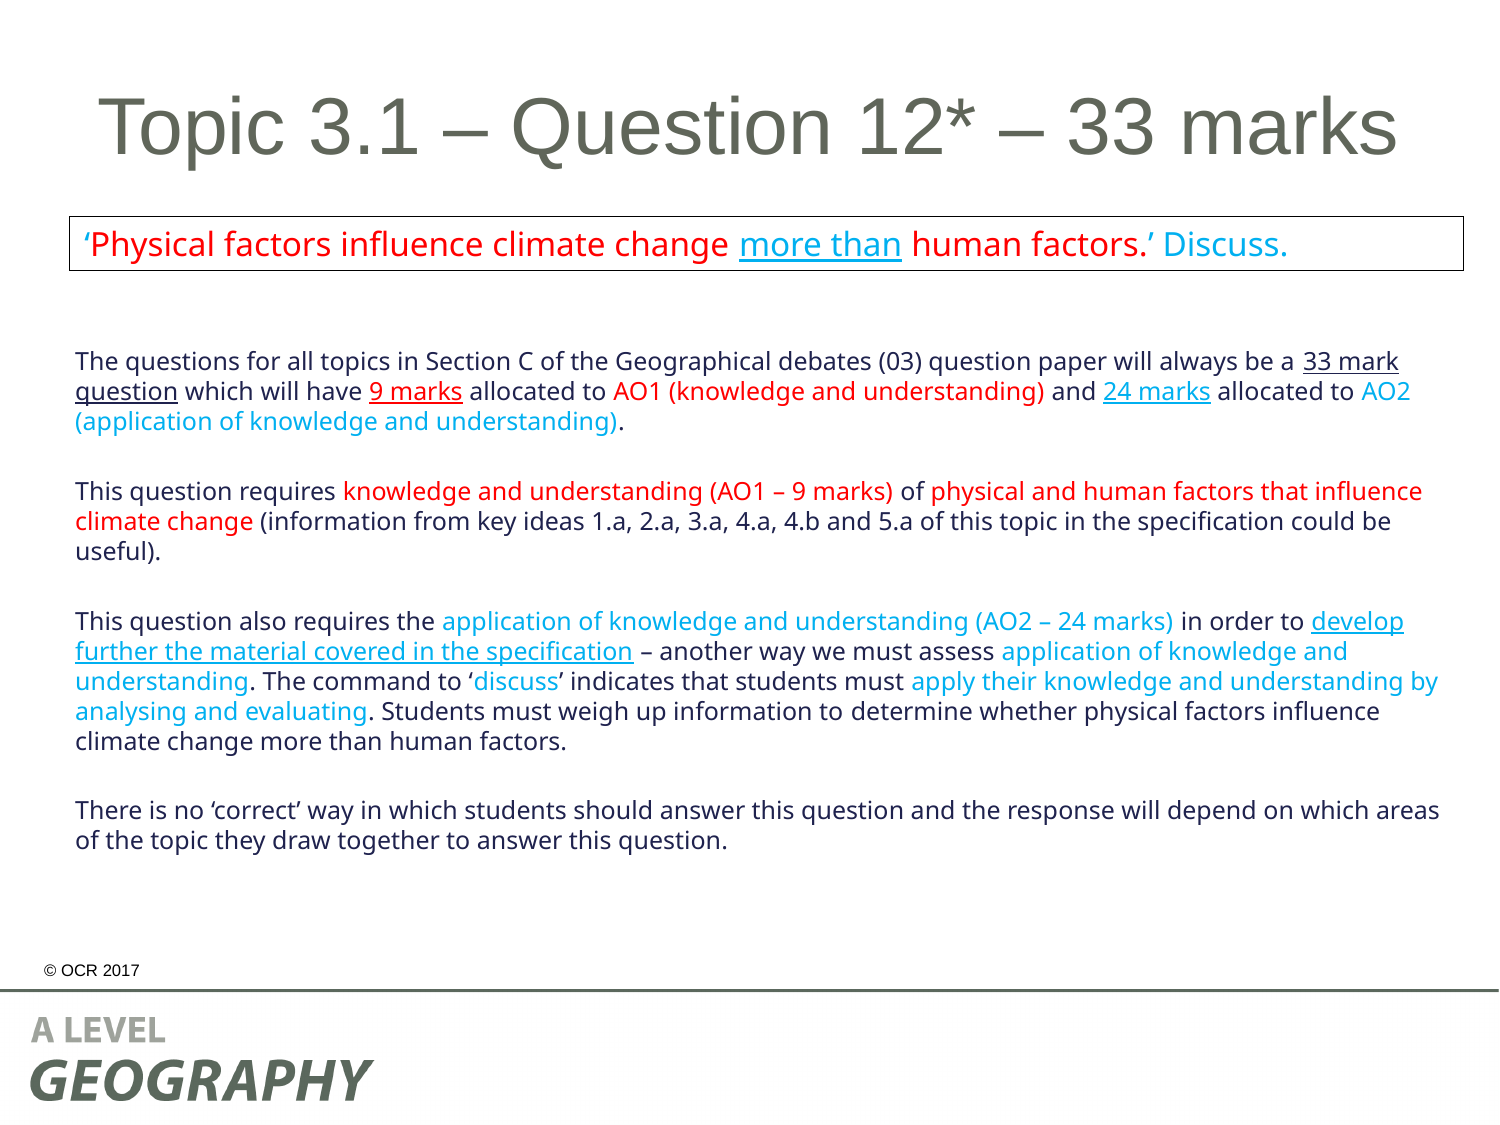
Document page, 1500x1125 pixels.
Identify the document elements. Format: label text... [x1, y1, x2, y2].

text_box ‘Physical factors influence climate change more than human factors.’ Discuss. [69, 216, 1464, 271]
title Topic 3.1 – Question 12* – 33 marks [0, 28, 1500, 217]
text_box The questions for all topics in Section C of the Geographical debates (03) question paper will always be a 33 mark question which will have 9 marks allocated to AO1 (knowledge and understanding) and 24 marks allocated to AO2 (application of knowledge and understanding). This question requires knowledge and understanding (AO1 – 9 marks) of physical and human factors that influence climate change (information from key ideas 1.a, 2.a, 3.a, 4.a, 4.b and 5.a of this topic in the specification could be useful). This question also requires the application of knowledge and understanding (AO2 – 24 marks) in order to develop further the material covered in the specification – another way we must assess application of knowledge and understanding. The command to ‘discuss’ indicates that students must apply their knowledge and understanding by analysing and evaluating. Students must weigh up information to determine whether physical factors influence climate change more than human factors. There is no ‘correct’ way in which students should answer this question and the response will depend on which areas of the topic they draw together to answer this question. [60, 338, 1464, 917]
picture [0, 989, 1499, 1125]
